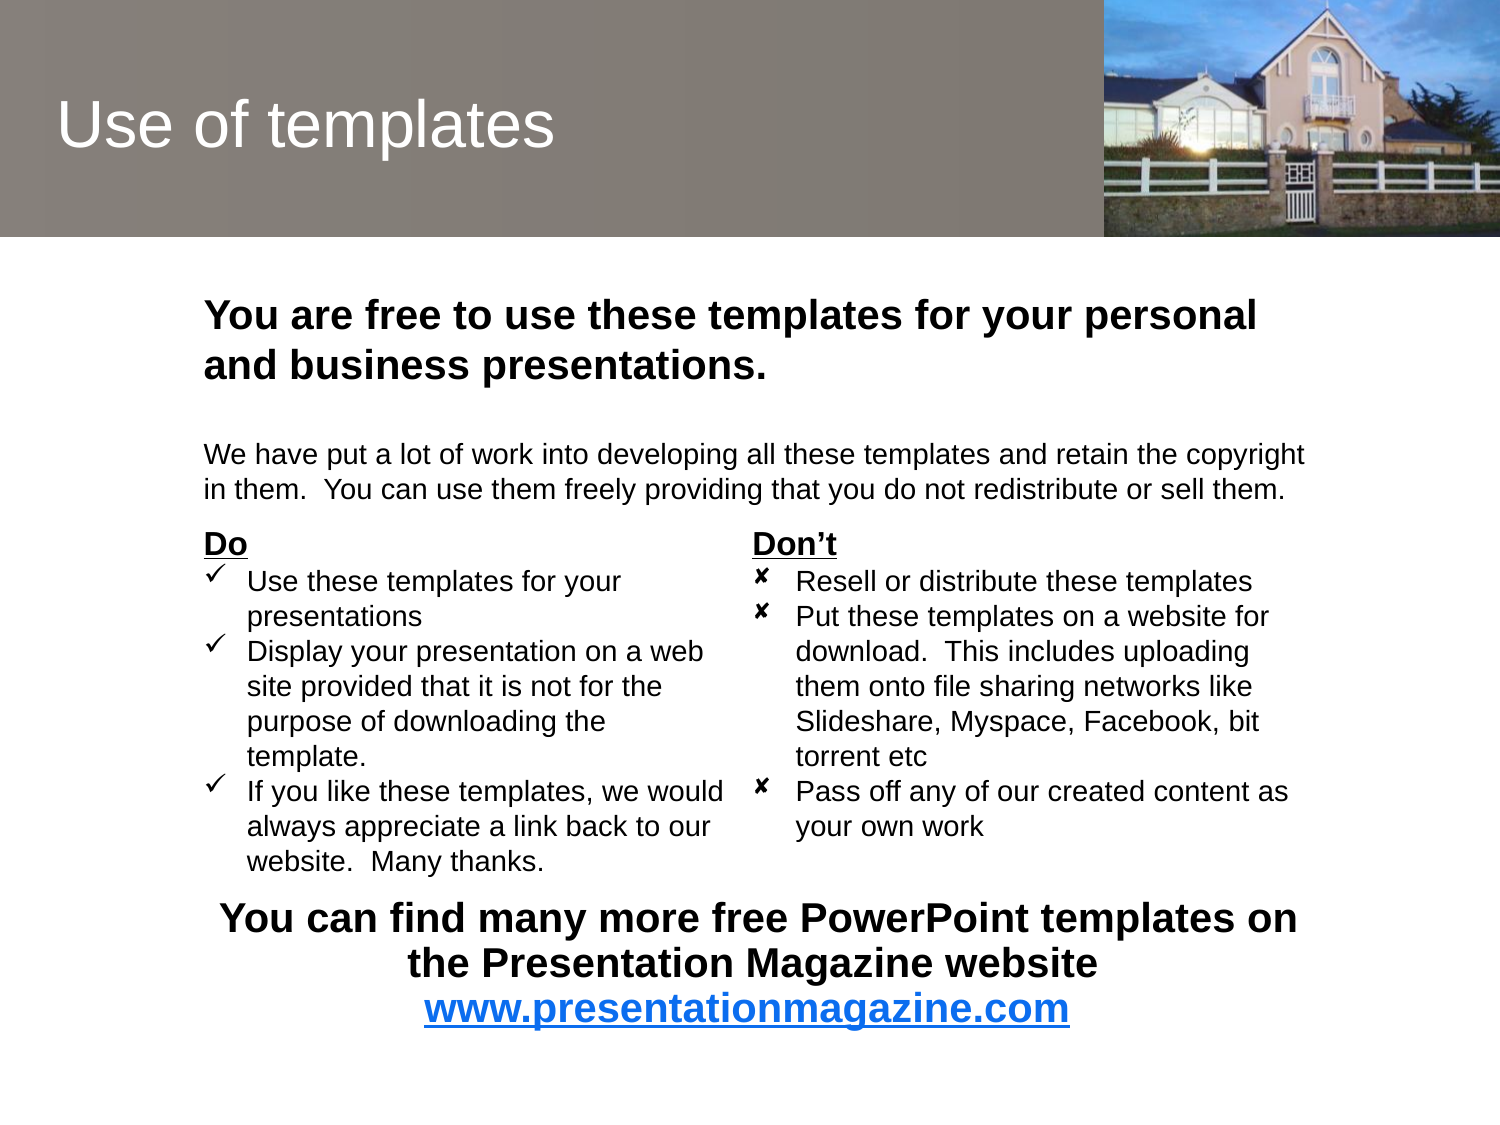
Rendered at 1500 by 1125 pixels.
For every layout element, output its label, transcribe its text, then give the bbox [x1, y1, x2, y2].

text_box [88, 208, 1436, 1083]
text_box Do Use these templates for your presentations Display your presentation on a web site provided that it is not for the purpose of downloading the template. If you like these templates, we would always appreciate a link back to our website. Many thanks. [188, 515, 749, 889]
picture [1104, 0, 1500, 237]
text_box You can find many more free PowerPoint templates on the Presentation Magazine website www.presentationmagazine.com [171, 889, 1347, 1040]
text_box You are free to use these templates for your personal and business presentations. [188, 280, 1329, 396]
text_box We have put a lot of work into developing all these templates and retain the copyright in them. You can use them freely providing that you do not redistribute or sell them. [188, 427, 1325, 513]
title Use of templates [41, 45, 1164, 197]
text_box Don’t Resell or distribute these templates Put these templates on a website for download. This includes uploading them onto file sharing networks like Slideshare, Myspace, Facebook, bit torrent etc Pass off any of our created content as your own work [737, 515, 1335, 850]
